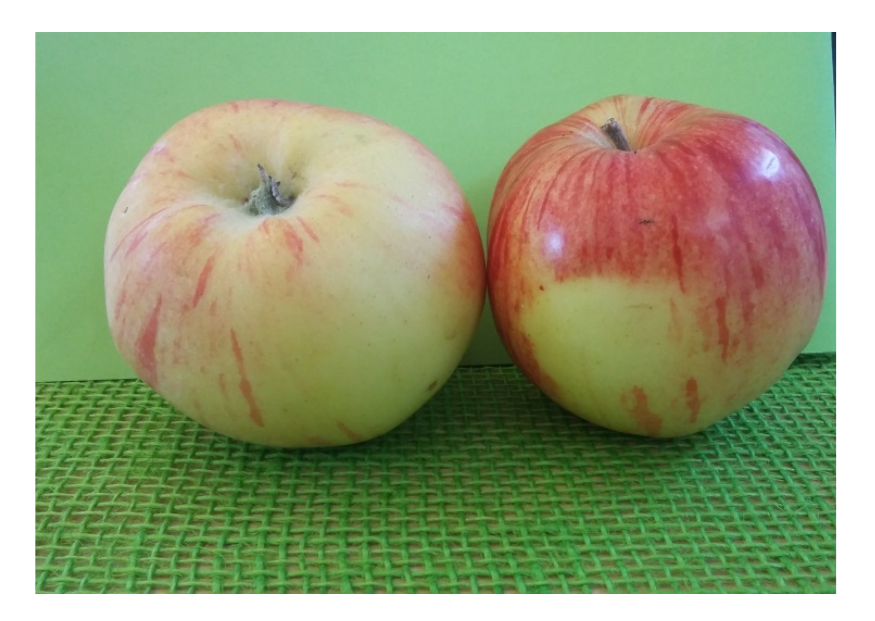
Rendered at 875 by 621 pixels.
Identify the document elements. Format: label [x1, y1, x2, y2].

picture [35, 32, 837, 594]
